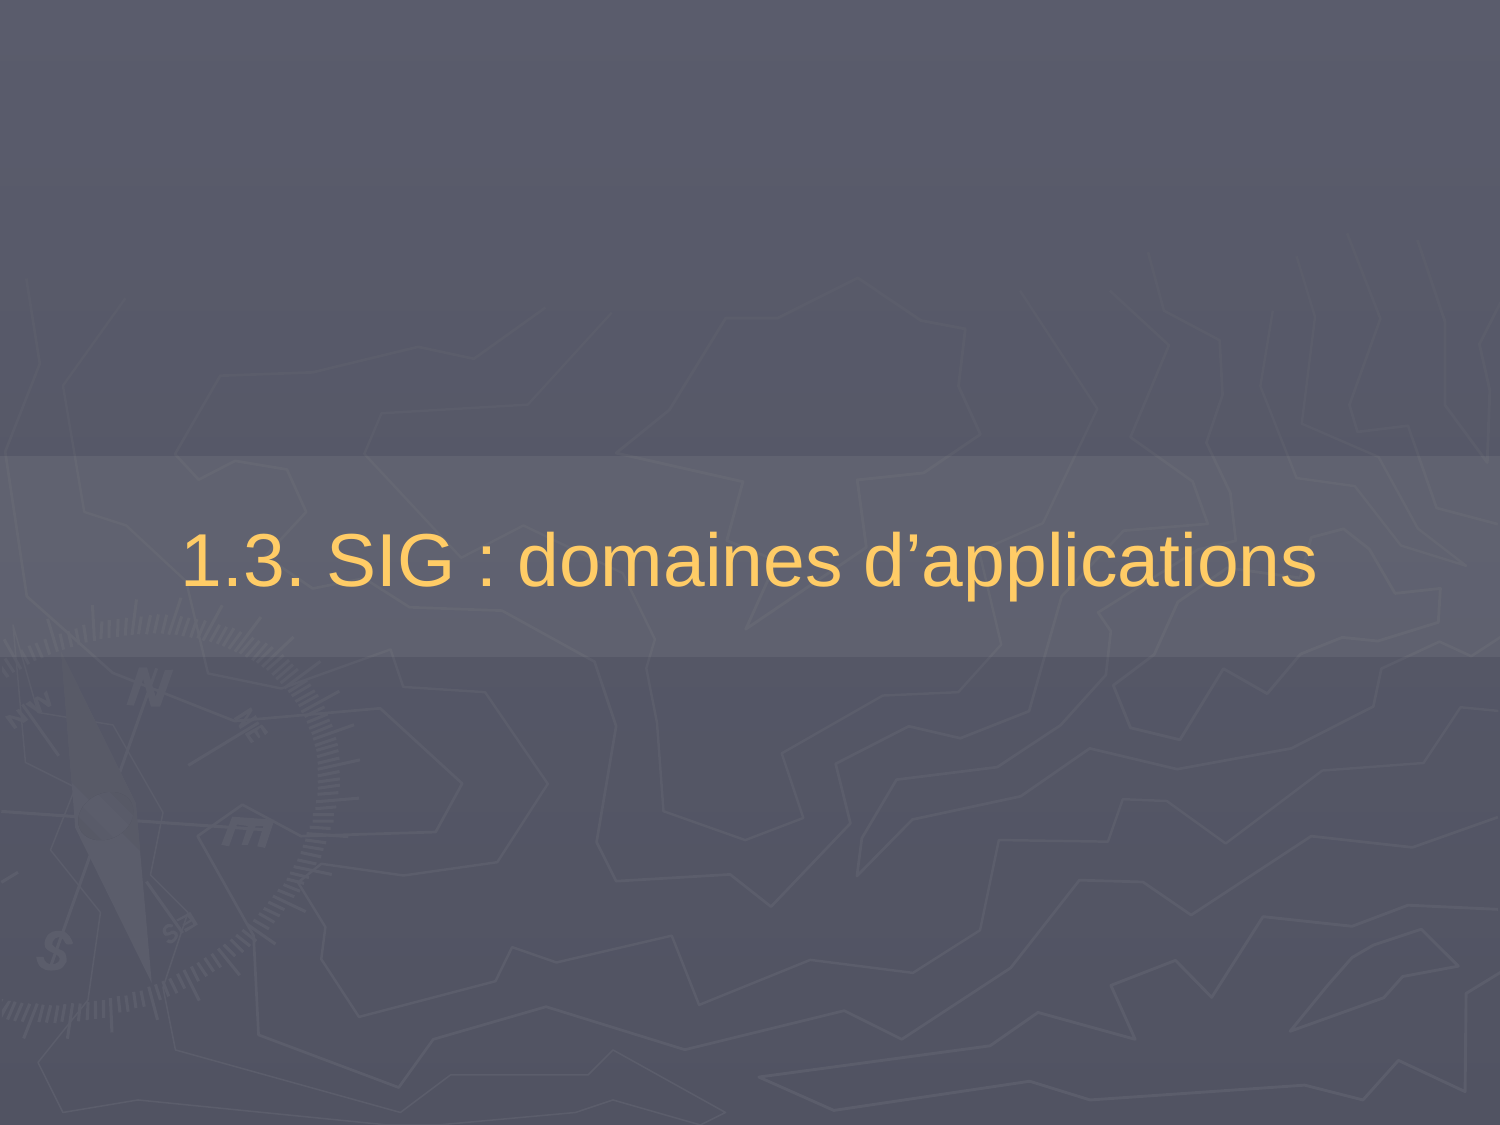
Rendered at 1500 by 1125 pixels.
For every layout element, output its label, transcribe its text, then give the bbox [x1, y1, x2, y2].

text_box 1.3. SIG : domaines d’applications [0, 456, 1500, 657]
